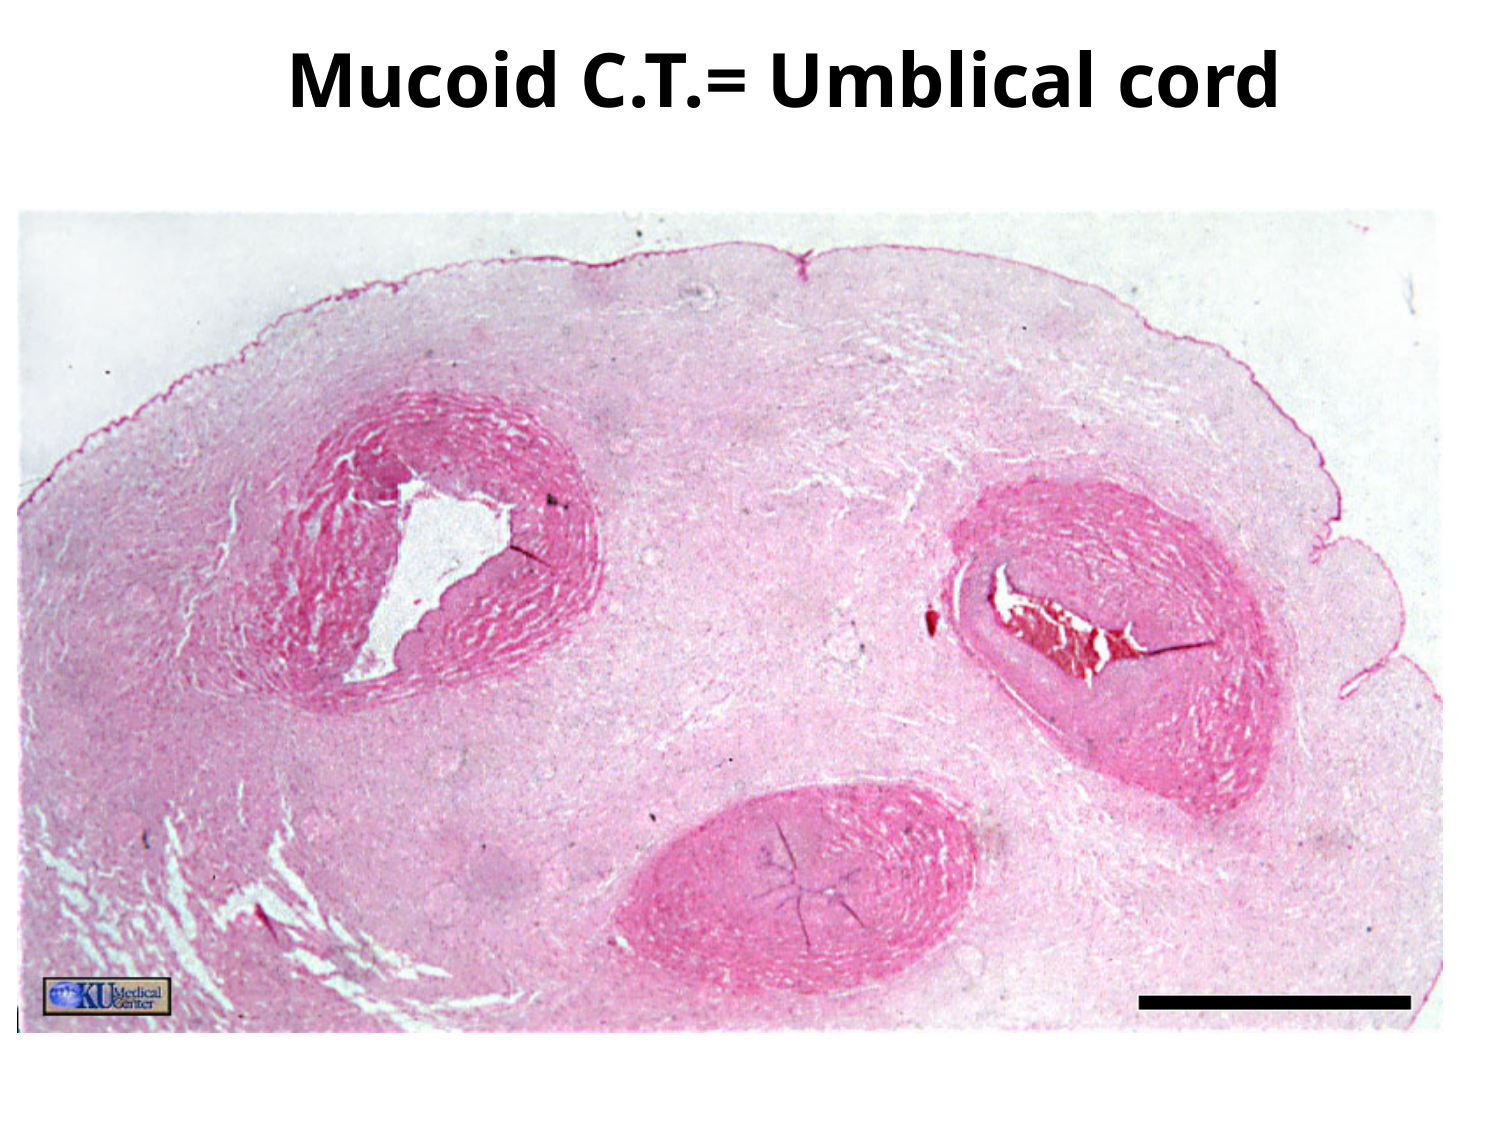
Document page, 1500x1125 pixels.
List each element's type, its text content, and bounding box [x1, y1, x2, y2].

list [17, 207, 1443, 1034]
title Mucoid C.T.= Umblical cord [150, 24, 1400, 113]
